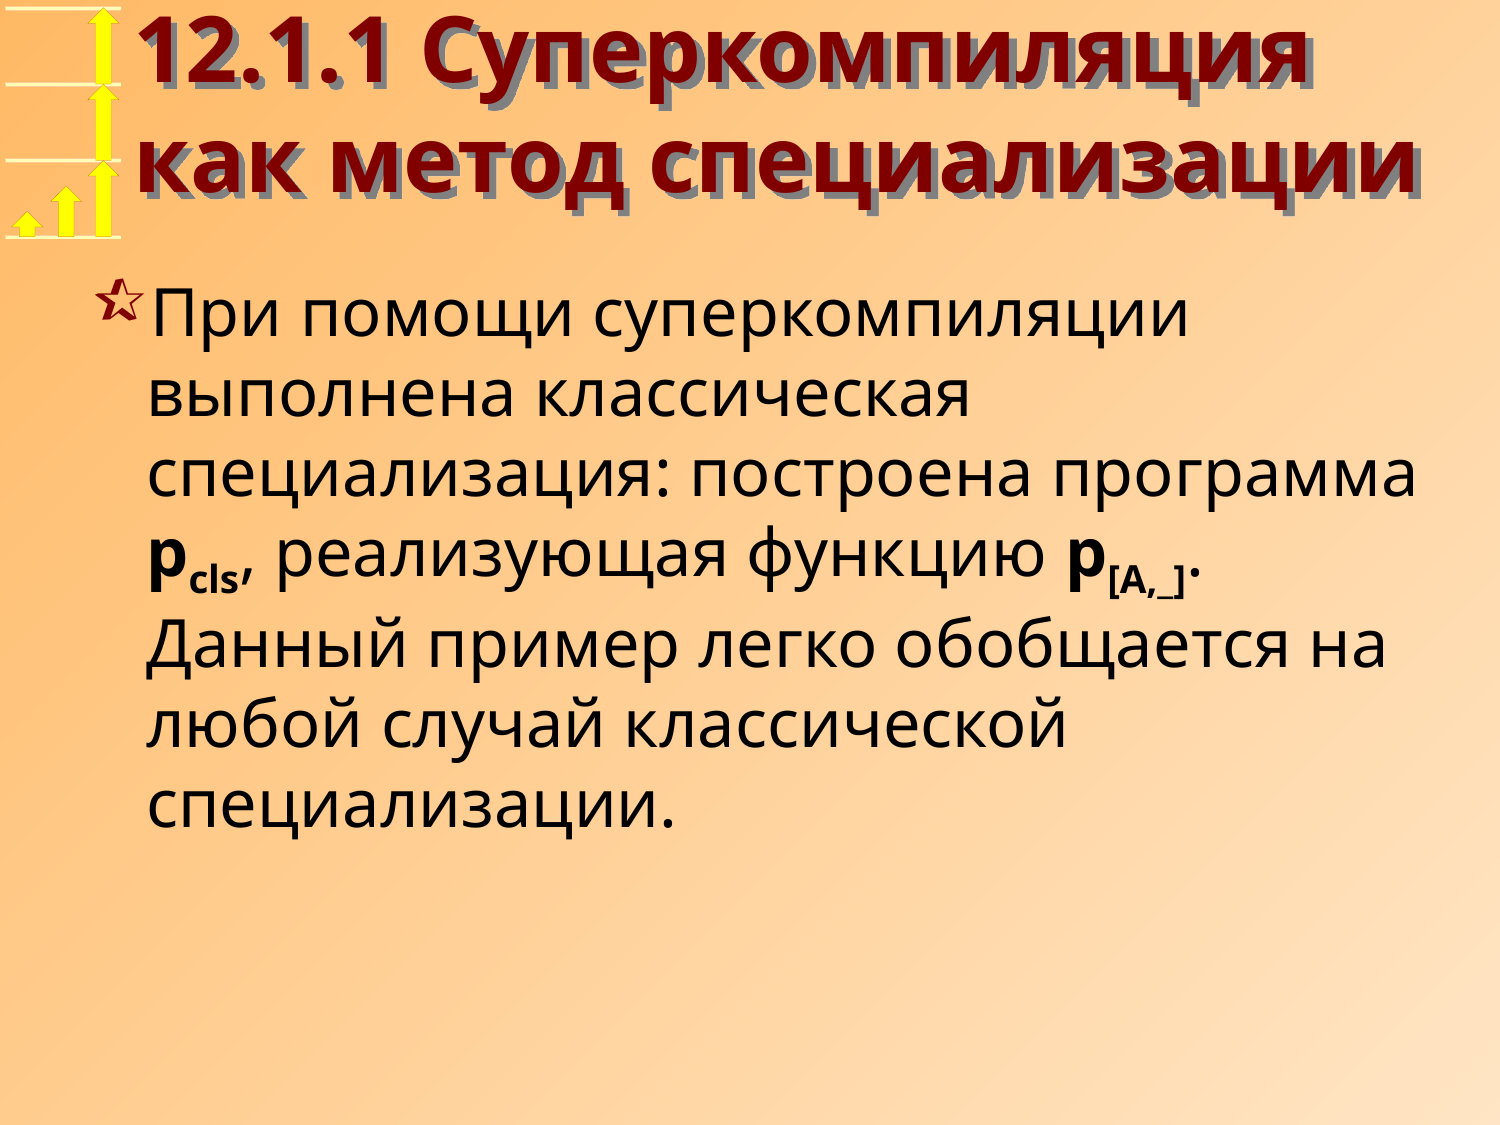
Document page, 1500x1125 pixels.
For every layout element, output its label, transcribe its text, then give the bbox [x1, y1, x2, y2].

list При помощи суперкомпиляции выполнена классическая специализация: построена программа pcls, реализующая функцию p[A,_]. Данный пример легко обобщается на любой случай классической специализации. [74, 262, 1469, 1125]
title 12.1.1 Суперкомпиляция как метод специализации [118, 6, 1488, 195]
